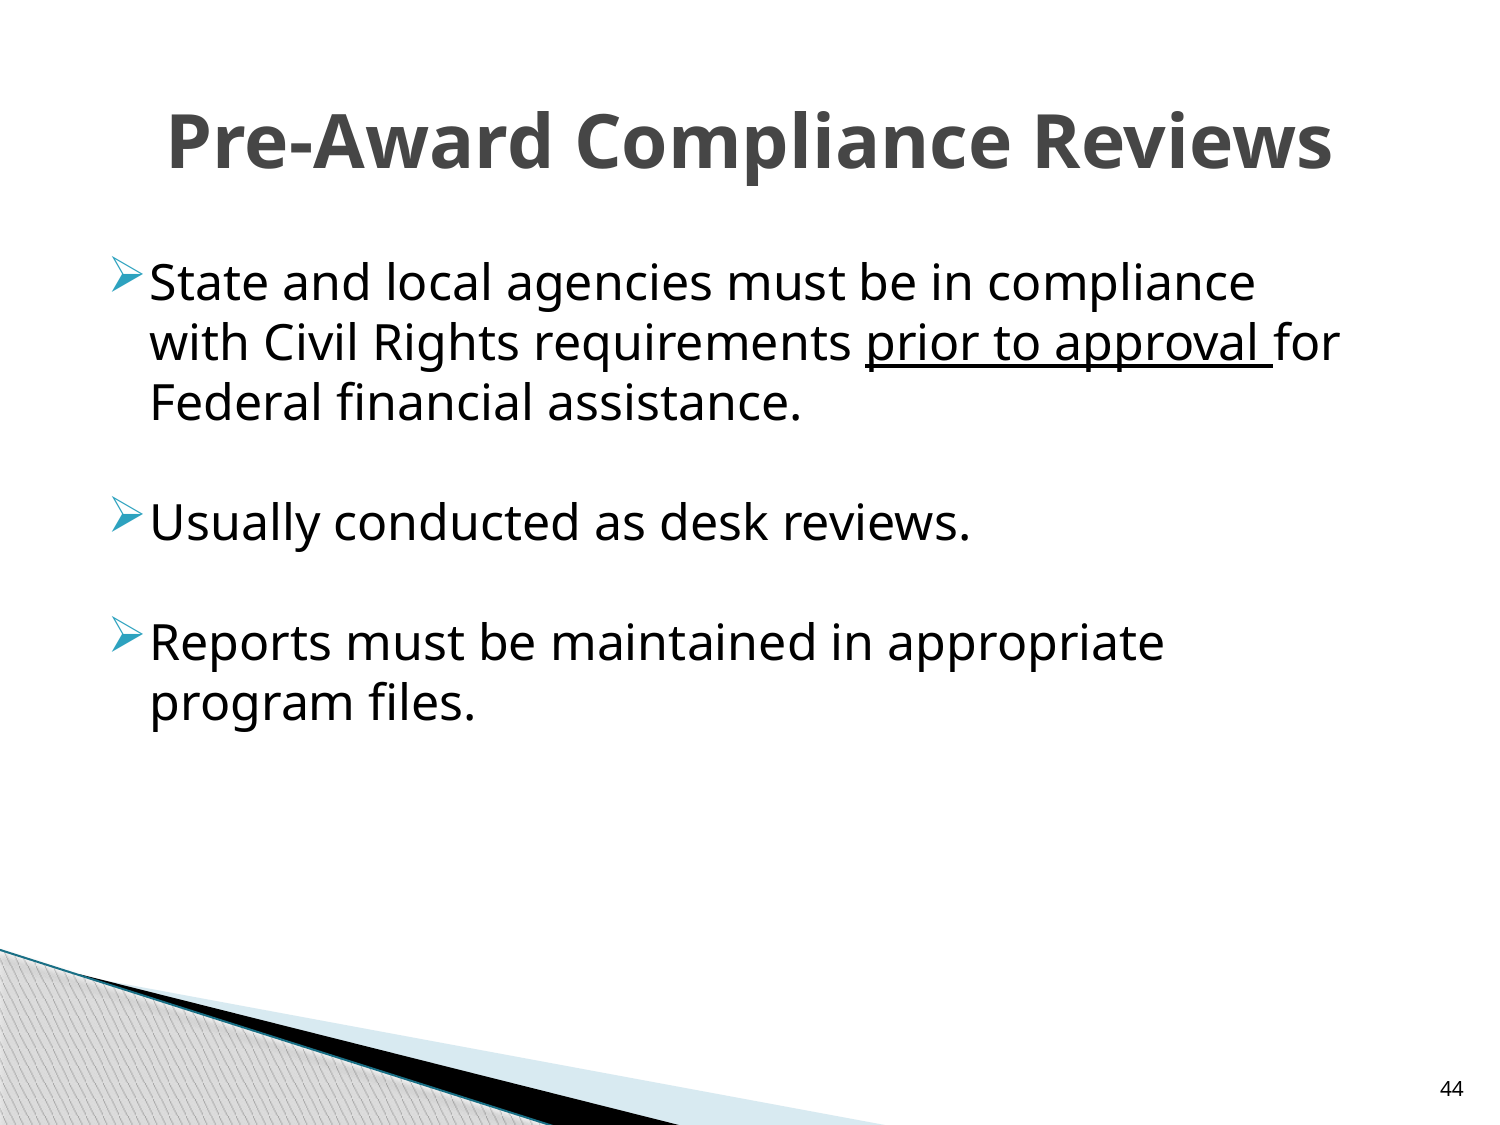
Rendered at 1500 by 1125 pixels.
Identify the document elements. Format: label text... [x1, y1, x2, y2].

title Pre-Award Compliance Reviews [75, 45, 1425, 233]
slide_number 44 [1418, 1051, 1479, 1112]
list State and local agencies must be in compliance with Civil Rights requirements prior to approval for Federal financial assistance. Usually conducted as desk reviews. Reports must be maintained in appropriate program files. [75, 243, 1375, 986]
